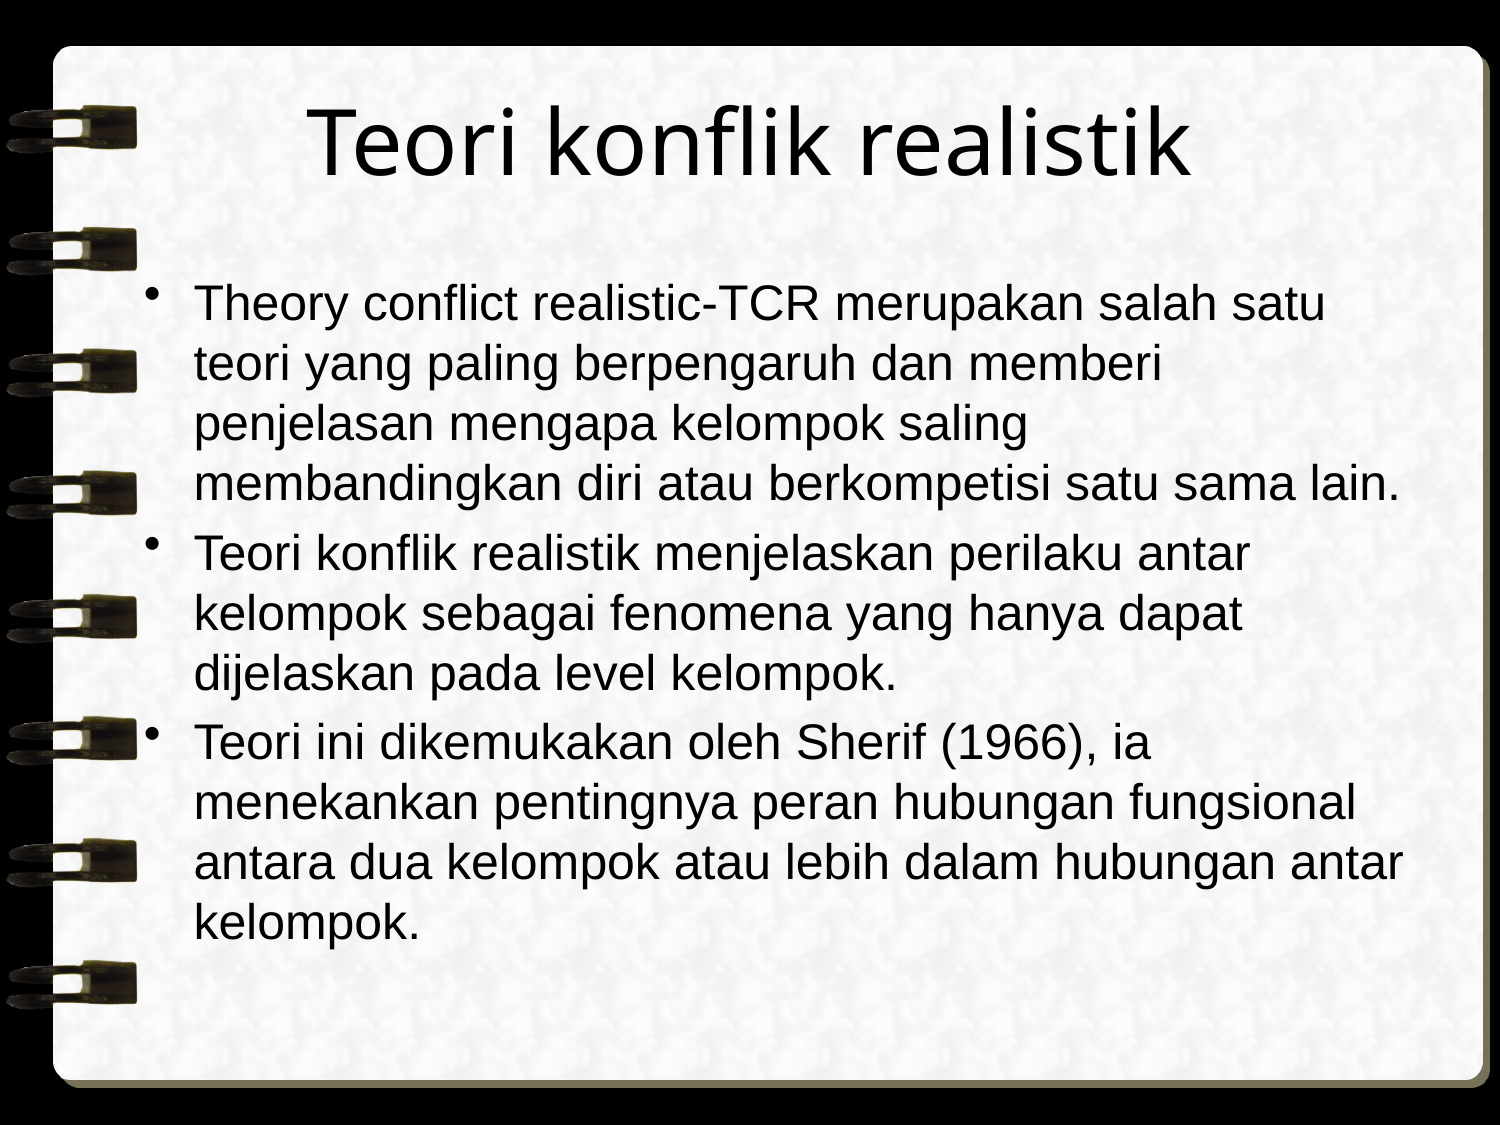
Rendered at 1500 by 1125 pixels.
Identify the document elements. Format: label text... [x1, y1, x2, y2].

list Theory conflict realistic-TCR merupakan salah satu teori yang paling berpengaruh dan memberi penjelasan mengapa kelompok saling membandingkan diri atau berkompetisi satu sama lain. Teori konflik realistik menjelaskan perilaku antar kelompok sebagai fenomena yang hanya dapat dijelaskan pada level kelompok. Teori ini dikemukakan oleh Sherif (1966), ia menekankan pentingnya peran hubungan fungsional antara dua kelompok atau lebih dalam hubungan antar kelompok. [128, 262, 1426, 1006]
title Teori konflik realistik [74, 44, 1426, 233]
picture [0, 0, 1500, 1125]
